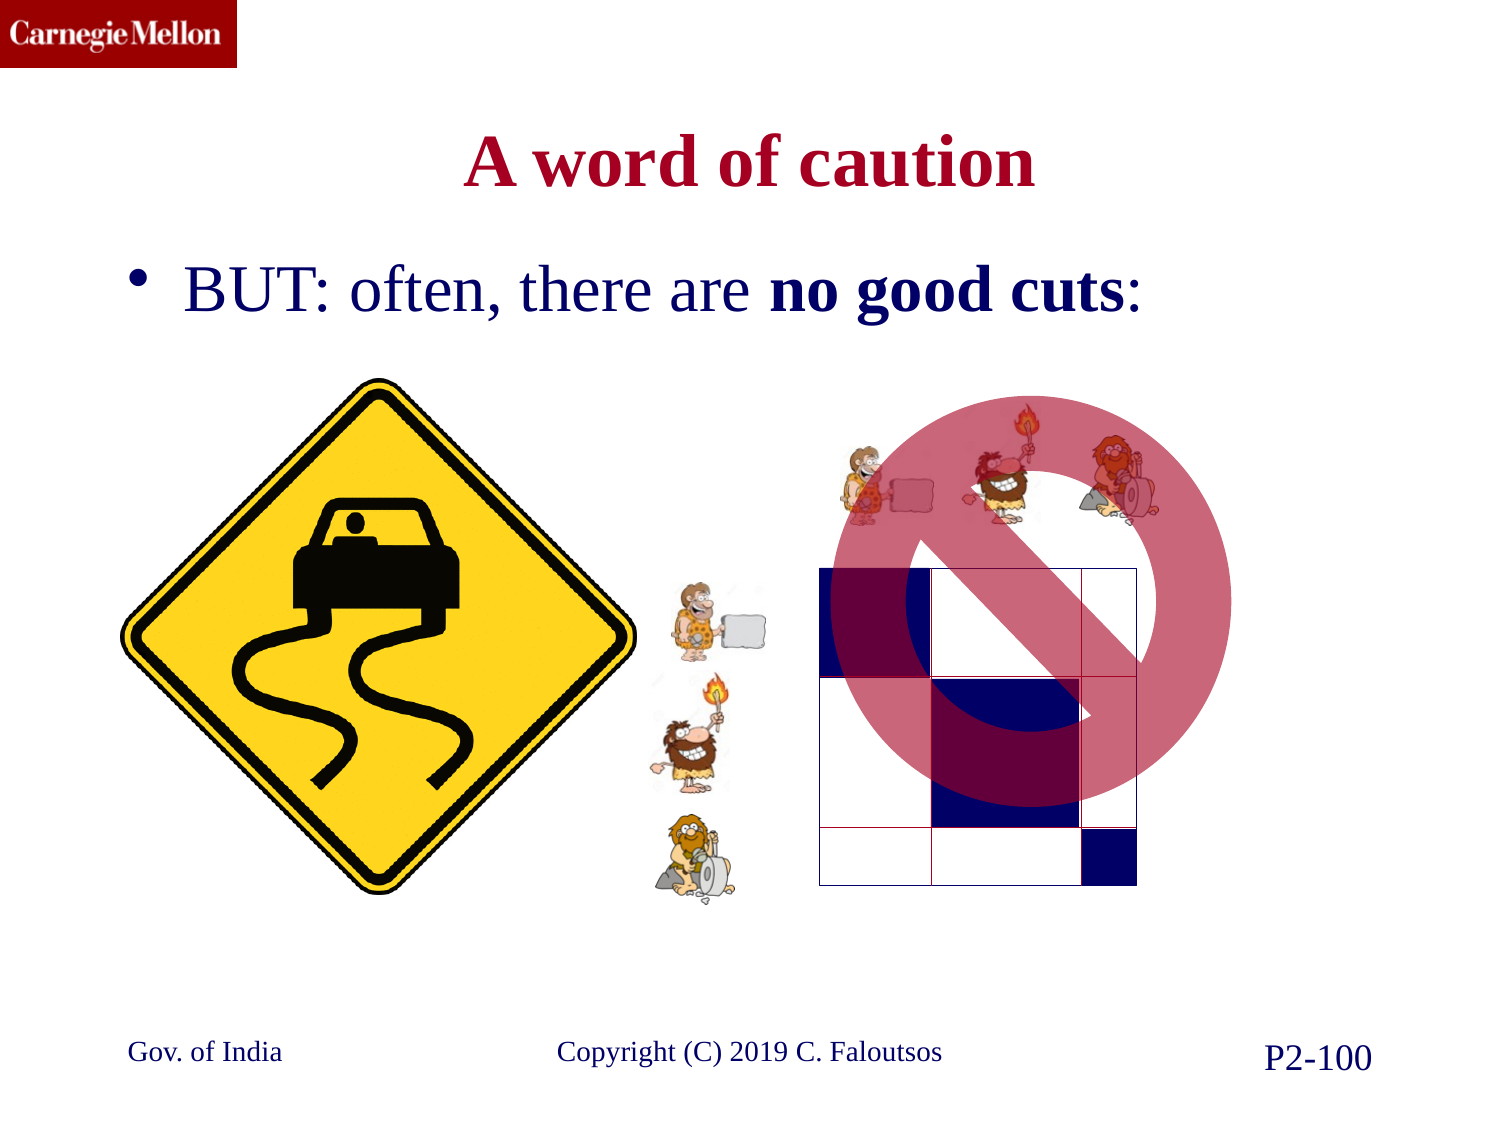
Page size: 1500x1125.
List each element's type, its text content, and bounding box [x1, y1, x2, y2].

footer Copyright (C) 2019 C. Faloutsos [512, 1024, 988, 1101]
text_box [990, 395, 1072, 400]
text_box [648, 401, 1159, 905]
text_box [1163, 446, 1232, 756]
slide_number P2-100 [1074, 1024, 1388, 1101]
title A word of caution [112, 99, 1388, 213]
slide_number Gov. of India [112, 1024, 426, 1101]
picture [120, 378, 638, 896]
list BUT: often, there are no good cuts: [112, 237, 1388, 1001]
picture [0, 0, 237, 68]
